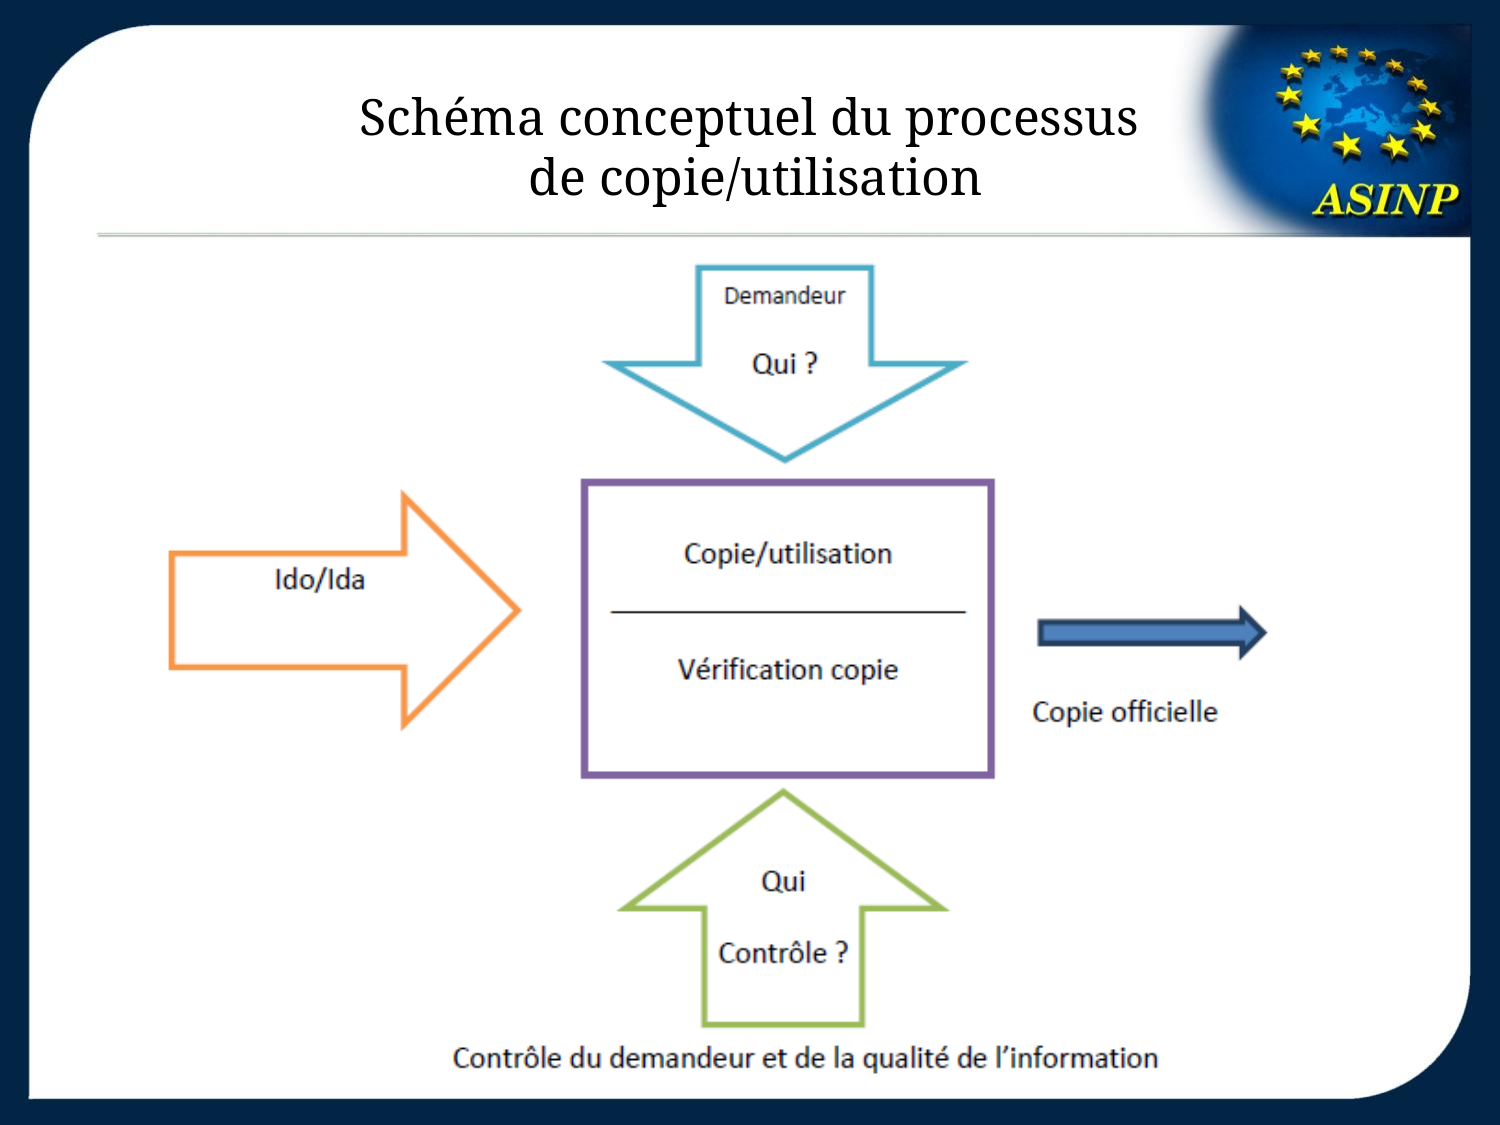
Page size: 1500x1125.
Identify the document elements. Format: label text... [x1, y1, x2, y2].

picture [0, 0, 1500, 1125]
title Schéma conceptuel du processus de copie/utilisation [49, 37, 1450, 213]
